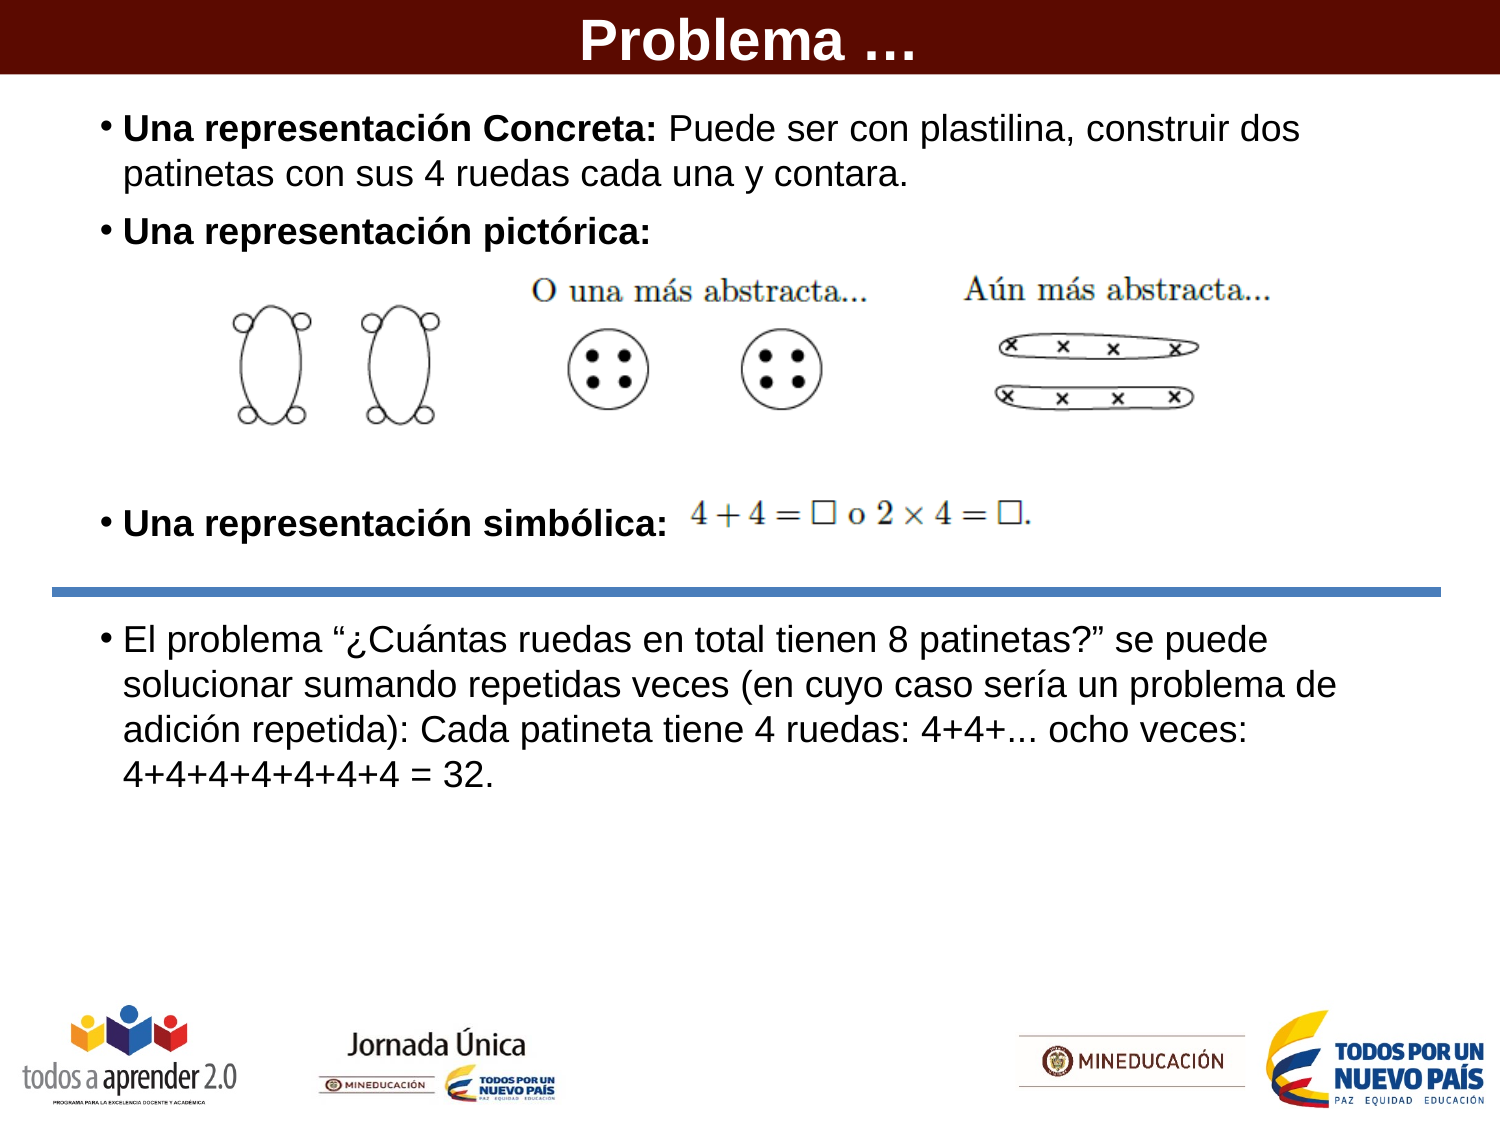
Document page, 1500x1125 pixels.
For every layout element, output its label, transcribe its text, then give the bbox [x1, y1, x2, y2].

list Una representación Concreta: Puede ser con plastilina, construir dos patinetas con sus 4 ruedas cada una y contara. Una representación pictórica: Una representación simbólica: El problema “¿Cuántas ruedas en total tienen 8 patinetas?” se puede solucionar sumando repetidas veces (en cuyo caso sería un problema de adición repetida): Cada patineta tiene 4 ruedas: 4+4+... ocho veces: 4+4+4+4+4+4+4 = 32. [51, 597, 1442, 937]
picture [686, 487, 1039, 537]
picture [17, 1000, 241, 1108]
list Una representación Concreta: Puede ser con plastilina, construir dos patinetas con sus 4 ruedas cada una y contara. Una representación pictórica: Una representación simbólica: El problema “¿Cuántas ruedas en total tienen 8 patinetas?” se puede solucionar sumando repetidas veces (en cuyo caso sería un problema de adición repetida): Cada patineta tiene 4 ruedas: 4+4+... ocho veces: 4+4+4+4+4+4+4 = 32. [51, 88, 1442, 591]
picture [1015, 999, 1495, 1124]
title Problema … [0, 0, 1500, 75]
picture [257, 1011, 577, 1113]
picture [223, 258, 1276, 440]
